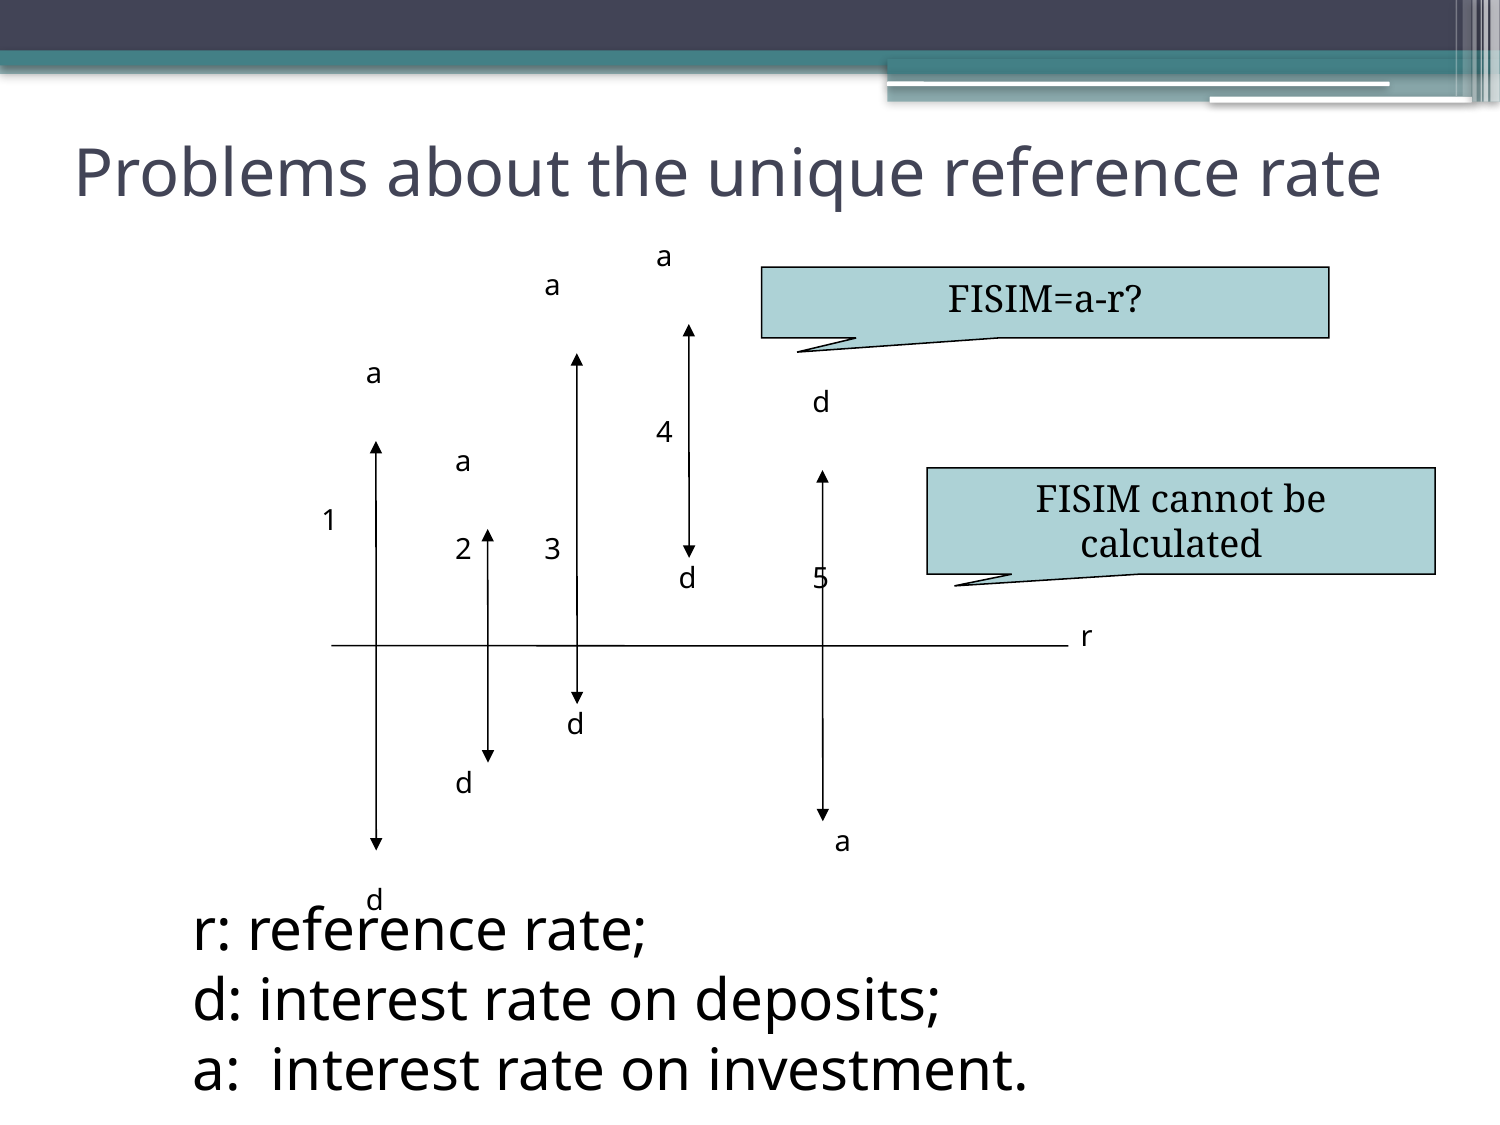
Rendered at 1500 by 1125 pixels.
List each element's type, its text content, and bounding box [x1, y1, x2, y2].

title Problems about the unique reference rate [58, 82, 1409, 257]
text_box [179, 235, 1500, 1122]
